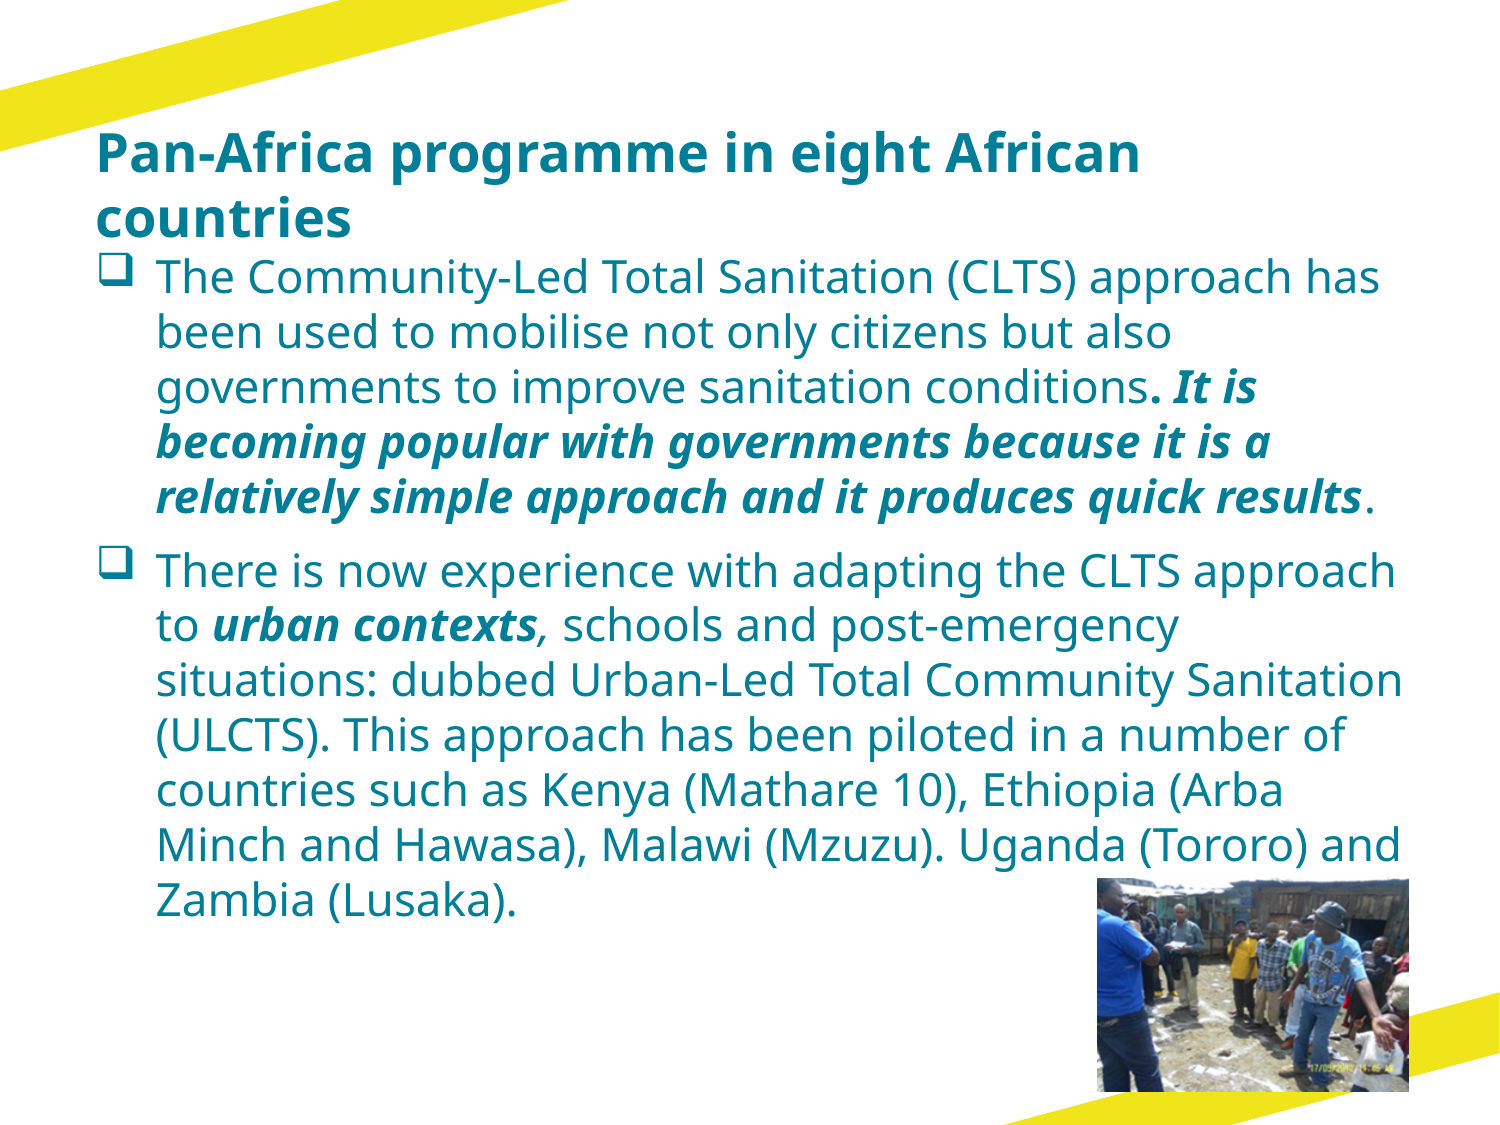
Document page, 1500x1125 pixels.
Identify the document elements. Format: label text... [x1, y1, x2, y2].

title Pan-Africa programme in eight African countries [95, 117, 1405, 247]
list The Community-Led Total Sanitation (CLTS) approach has been used to mobilise not only citizens but also governments to improve sanitation conditions. It is becoming popular with governments because it is a relatively simple approach and it produces quick results. There is now experience with adapting the CLTS approach to urban contexts, schools and post-emergency situations: dubbed Urban-Led Total Community Sanitation (ULCTS). This approach has been piloted in a number of countries such as Kenya (Mathare 10), Ethiopia (Arba Minch and Hawasa), Malawi (Mzuzu). Uganda (Tororo) and Zambia (Lusaka). [95, 247, 1405, 1005]
picture [1097, 877, 1409, 1092]
